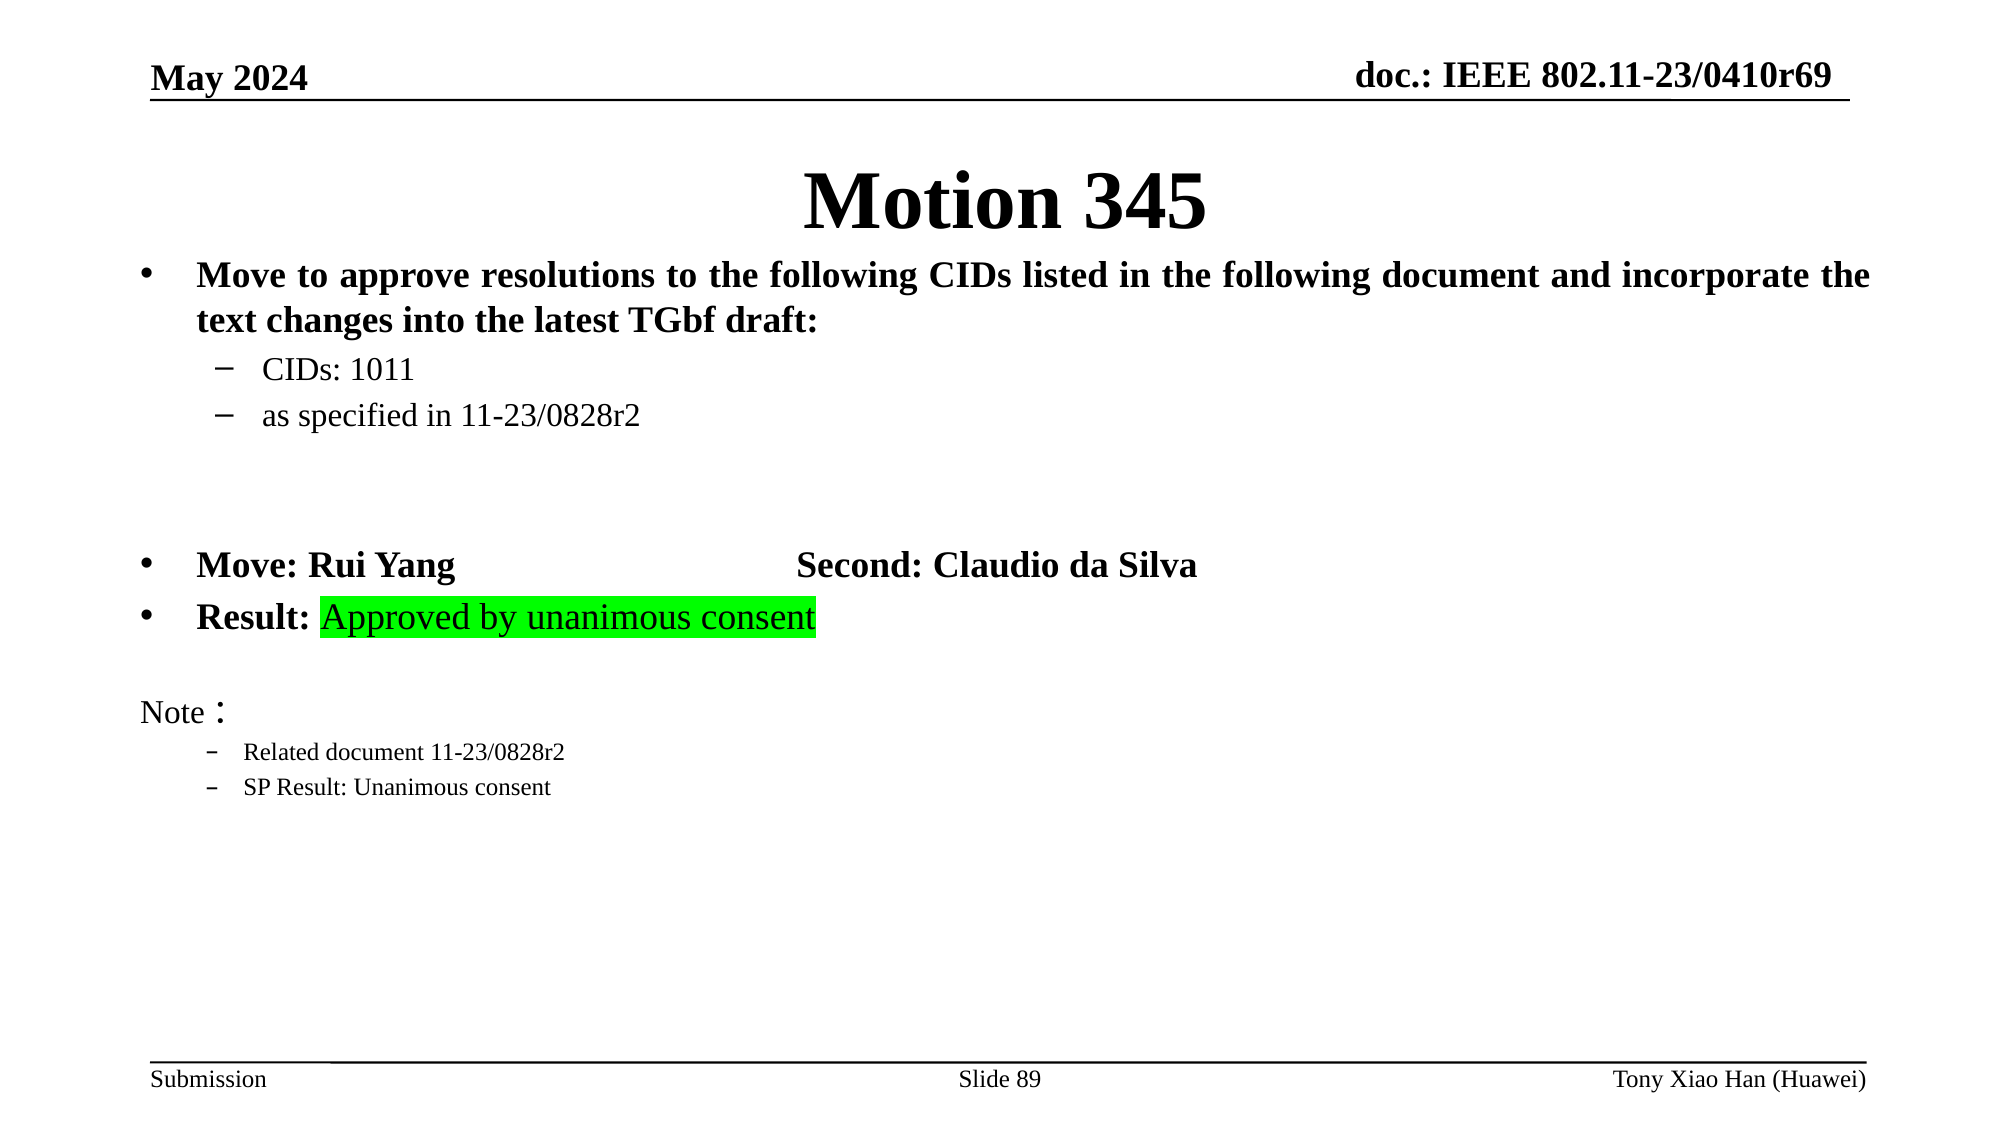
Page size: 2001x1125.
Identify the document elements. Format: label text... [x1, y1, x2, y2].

text_box Motion 345 [368, 137, 1644, 212]
text_box Move to approve resolutions to the following CIDs listed in the following document and incorporate the text changes into the latest TGbf draft: CIDs: 1011 as specified in 11-23/0828r2 Move: Rui Yang Second: Claudio da Silva Result: Approved by unanimous consent Note： Related document 11-23/0828r2 SP Result: Unanimous consent [125, 212, 1888, 900]
